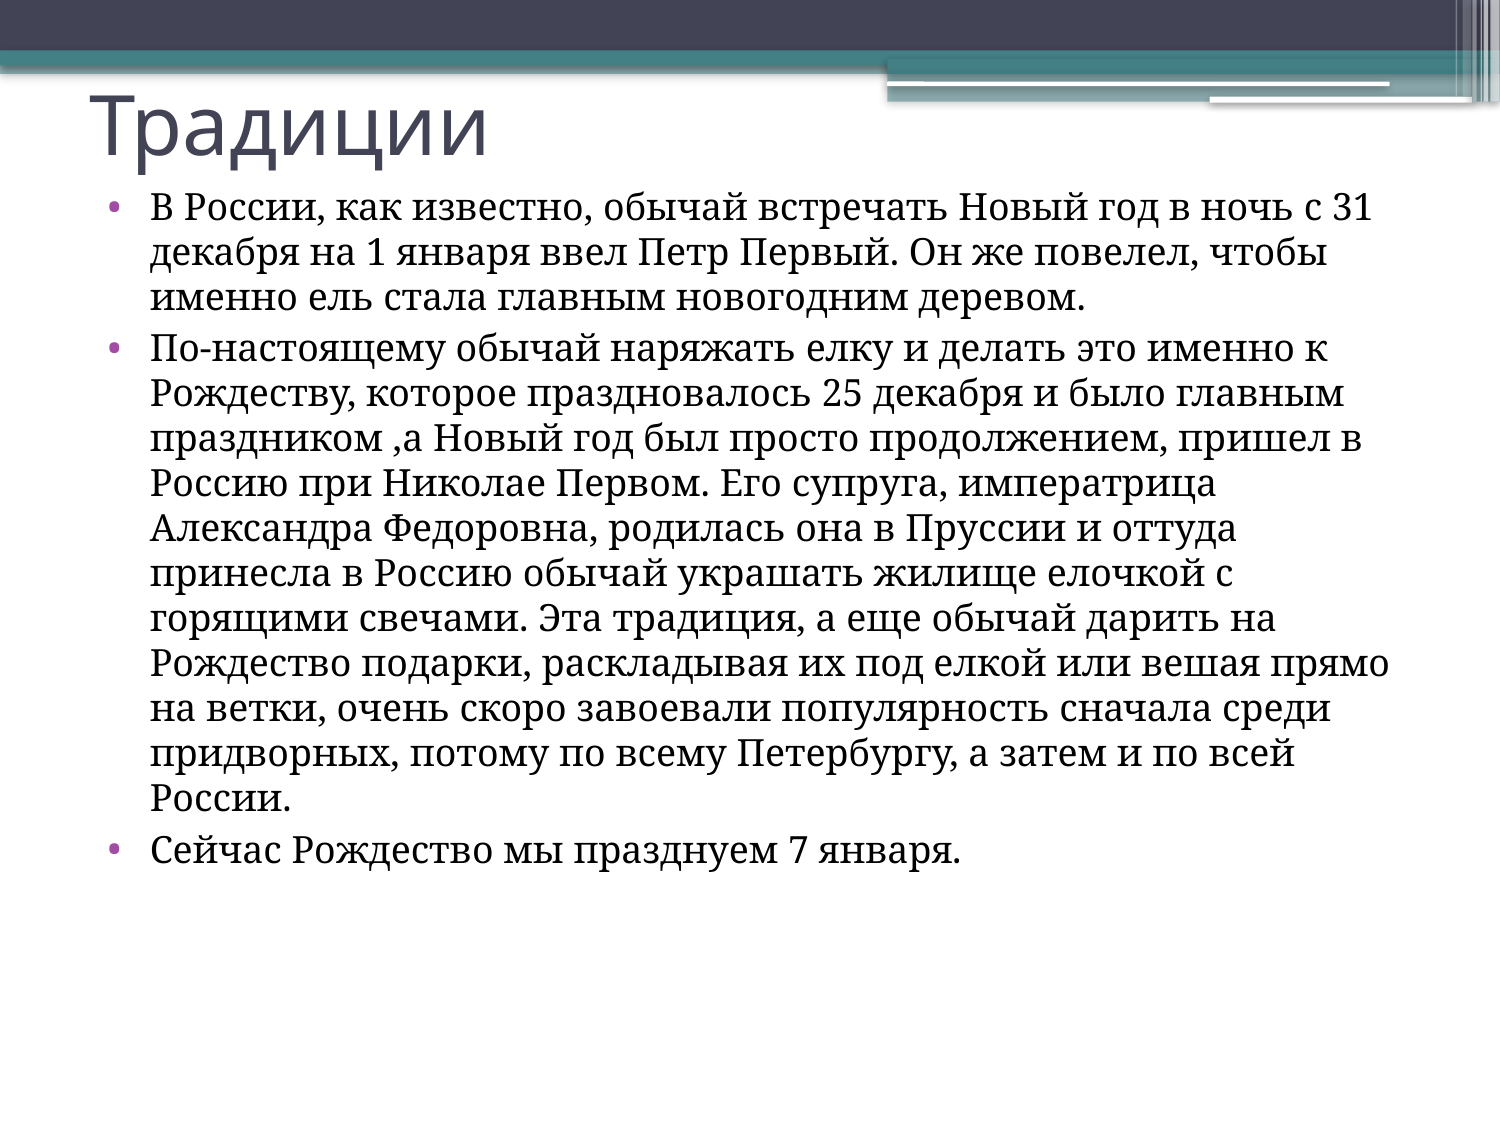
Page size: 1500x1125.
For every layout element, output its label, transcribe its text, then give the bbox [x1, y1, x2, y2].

list В России, как известно, обычай встречать Новый год в ночь с 31 декабря на 1 января ввел Петр Первый. Он же повелел, чтобы именно ель стала главным новогодним деревом. По-настоящему обычай наряжать елку и делать это именно к Рождеству, которое праздновалось 25 декабря и было главным праздником ,а Новый год был просто продолжением, пришел в Россию при Николае Первом. Его супруга, императрица Александра Федоровна, родилась она в Пруссии и оттуда принесла в Россию обычай украшать жилище елочкой с горящими свечами. Эта традиция, а еще обычай дарить на Рождество подарки, раскладывая их под елкой или вешая прямо на ветки, очень скоро завоевали популярность сначала среди придворных, потому по всему Петербургу, а затем и по всей России. Сейчас Рождество мы празднуем 7 января. [75, 175, 1425, 1090]
title Традиции [75, 45, 1425, 175]
